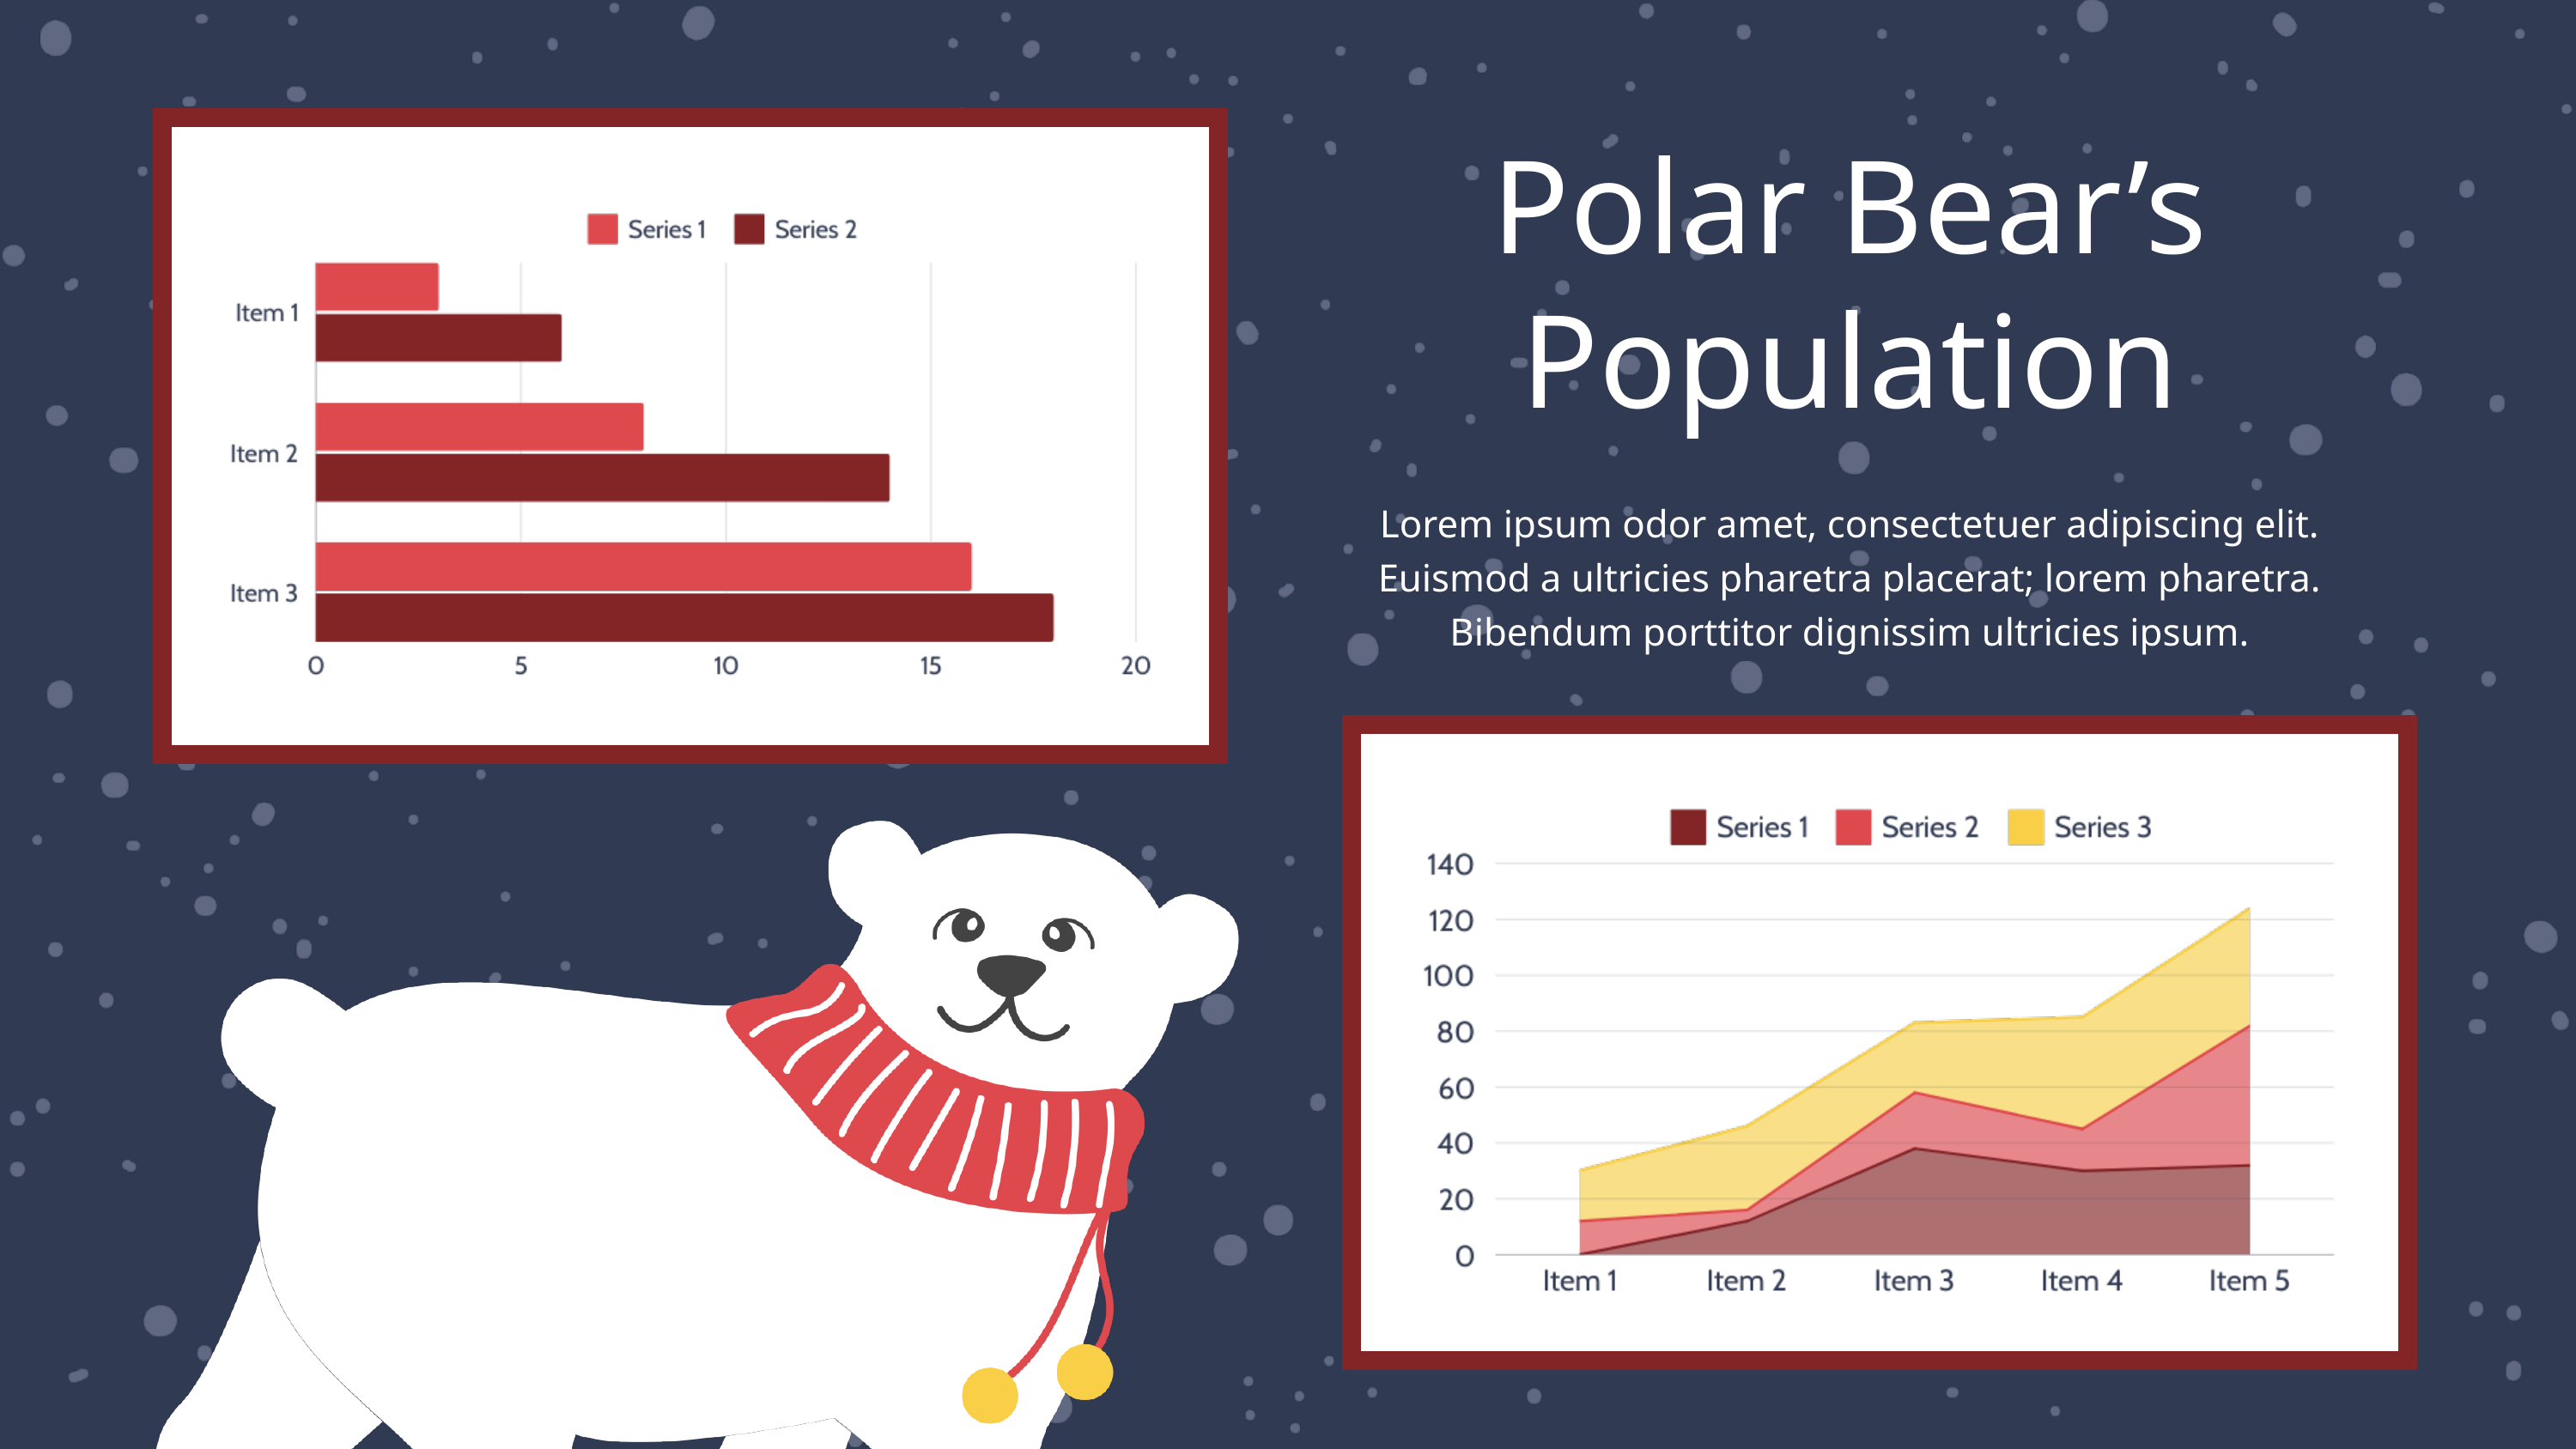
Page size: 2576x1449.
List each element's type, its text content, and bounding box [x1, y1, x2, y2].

picture [3, 0, 2573, 1449]
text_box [162, 99, 1219, 103]
text_box Lorem ipsum odor amet, consectetuer adipiscing elit. Euismod a ultricies pharetra placerat; lorem pharetra. Bibendum porttitor dignissim ultricies ipsum. [1364, 491, 2335, 654]
text_box Polar Bear’s Population [1268, 124, 2432, 434]
